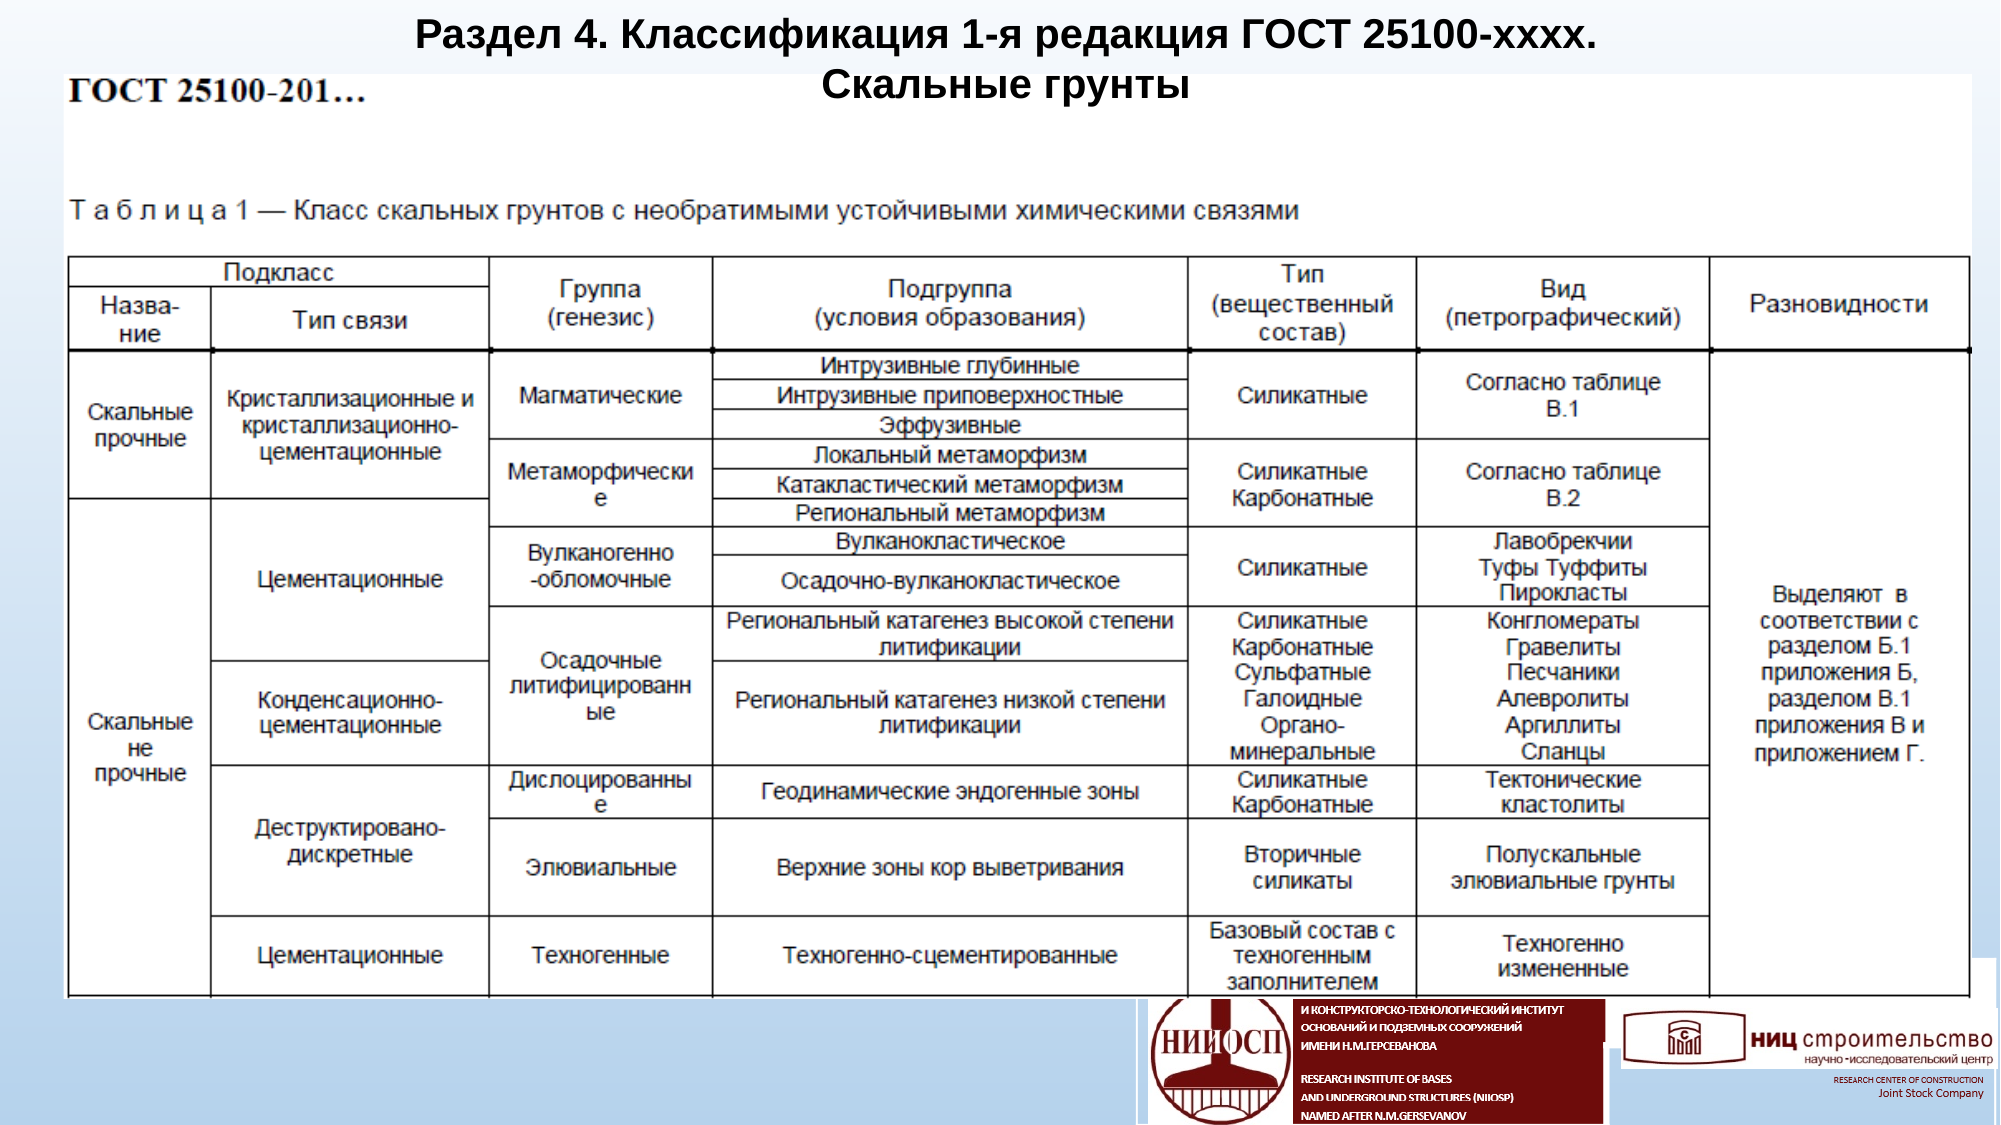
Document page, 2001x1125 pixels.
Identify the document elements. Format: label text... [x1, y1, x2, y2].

text_box Раздел 4. Классификация 1-я редакция ГОСТ 25100-хххх. Скальные грунты [391, 0, 1622, 74]
picture [63, 74, 1999, 1125]
